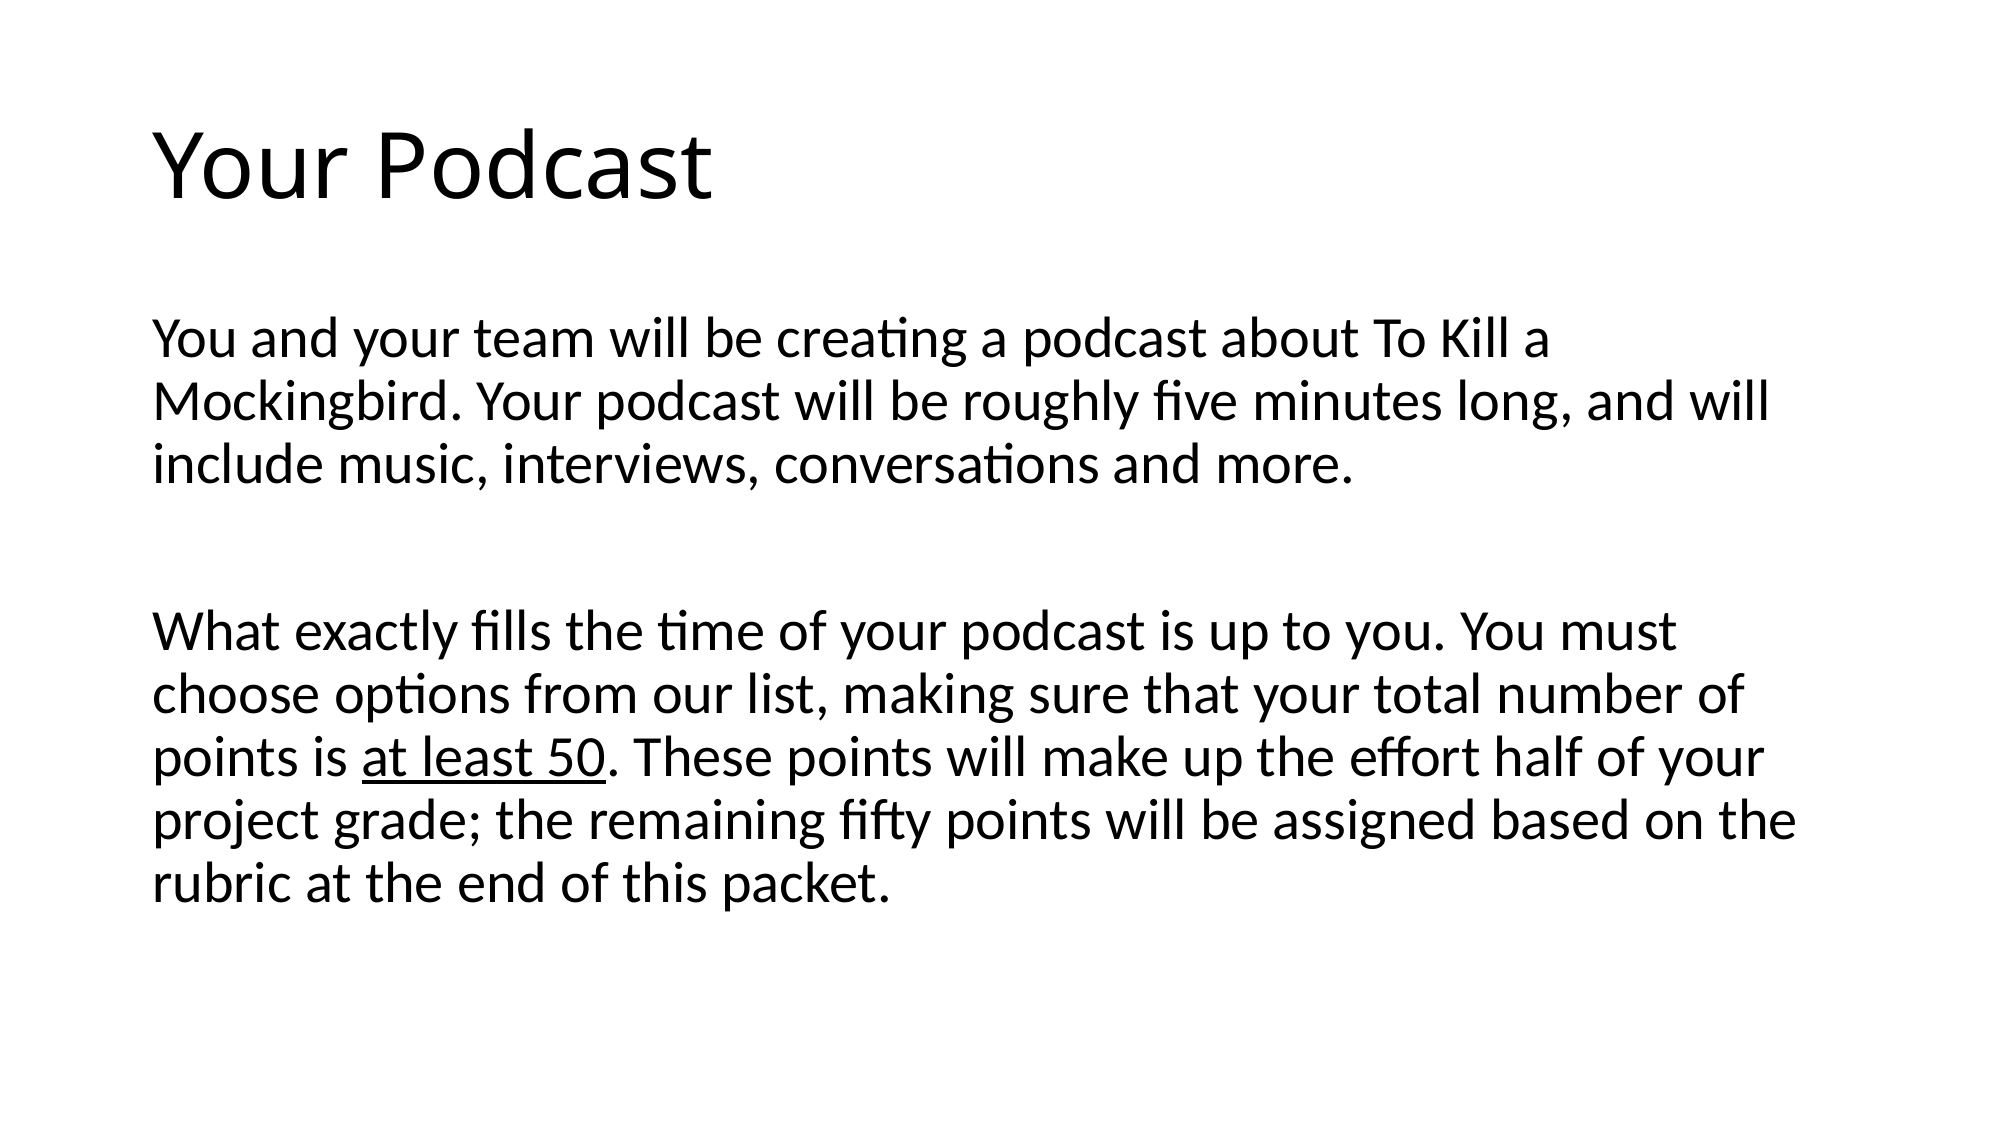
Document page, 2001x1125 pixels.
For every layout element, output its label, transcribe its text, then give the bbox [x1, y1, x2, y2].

title Your Podcast [137, 59, 1863, 278]
list You and your team will be creating a podcast about To Kill a Mockingbird. Your podcast will be roughly five minutes long, and will include music, interviews, conversations and more. What exactly fills the time of your podcast is up to you. You must choose options from our list, making sure that your total number of points is at least 50. These points will make up the effort half of your project grade; the remaining fifty points will be assigned based on the rubric at the end of this packet. [137, 299, 1863, 1014]
